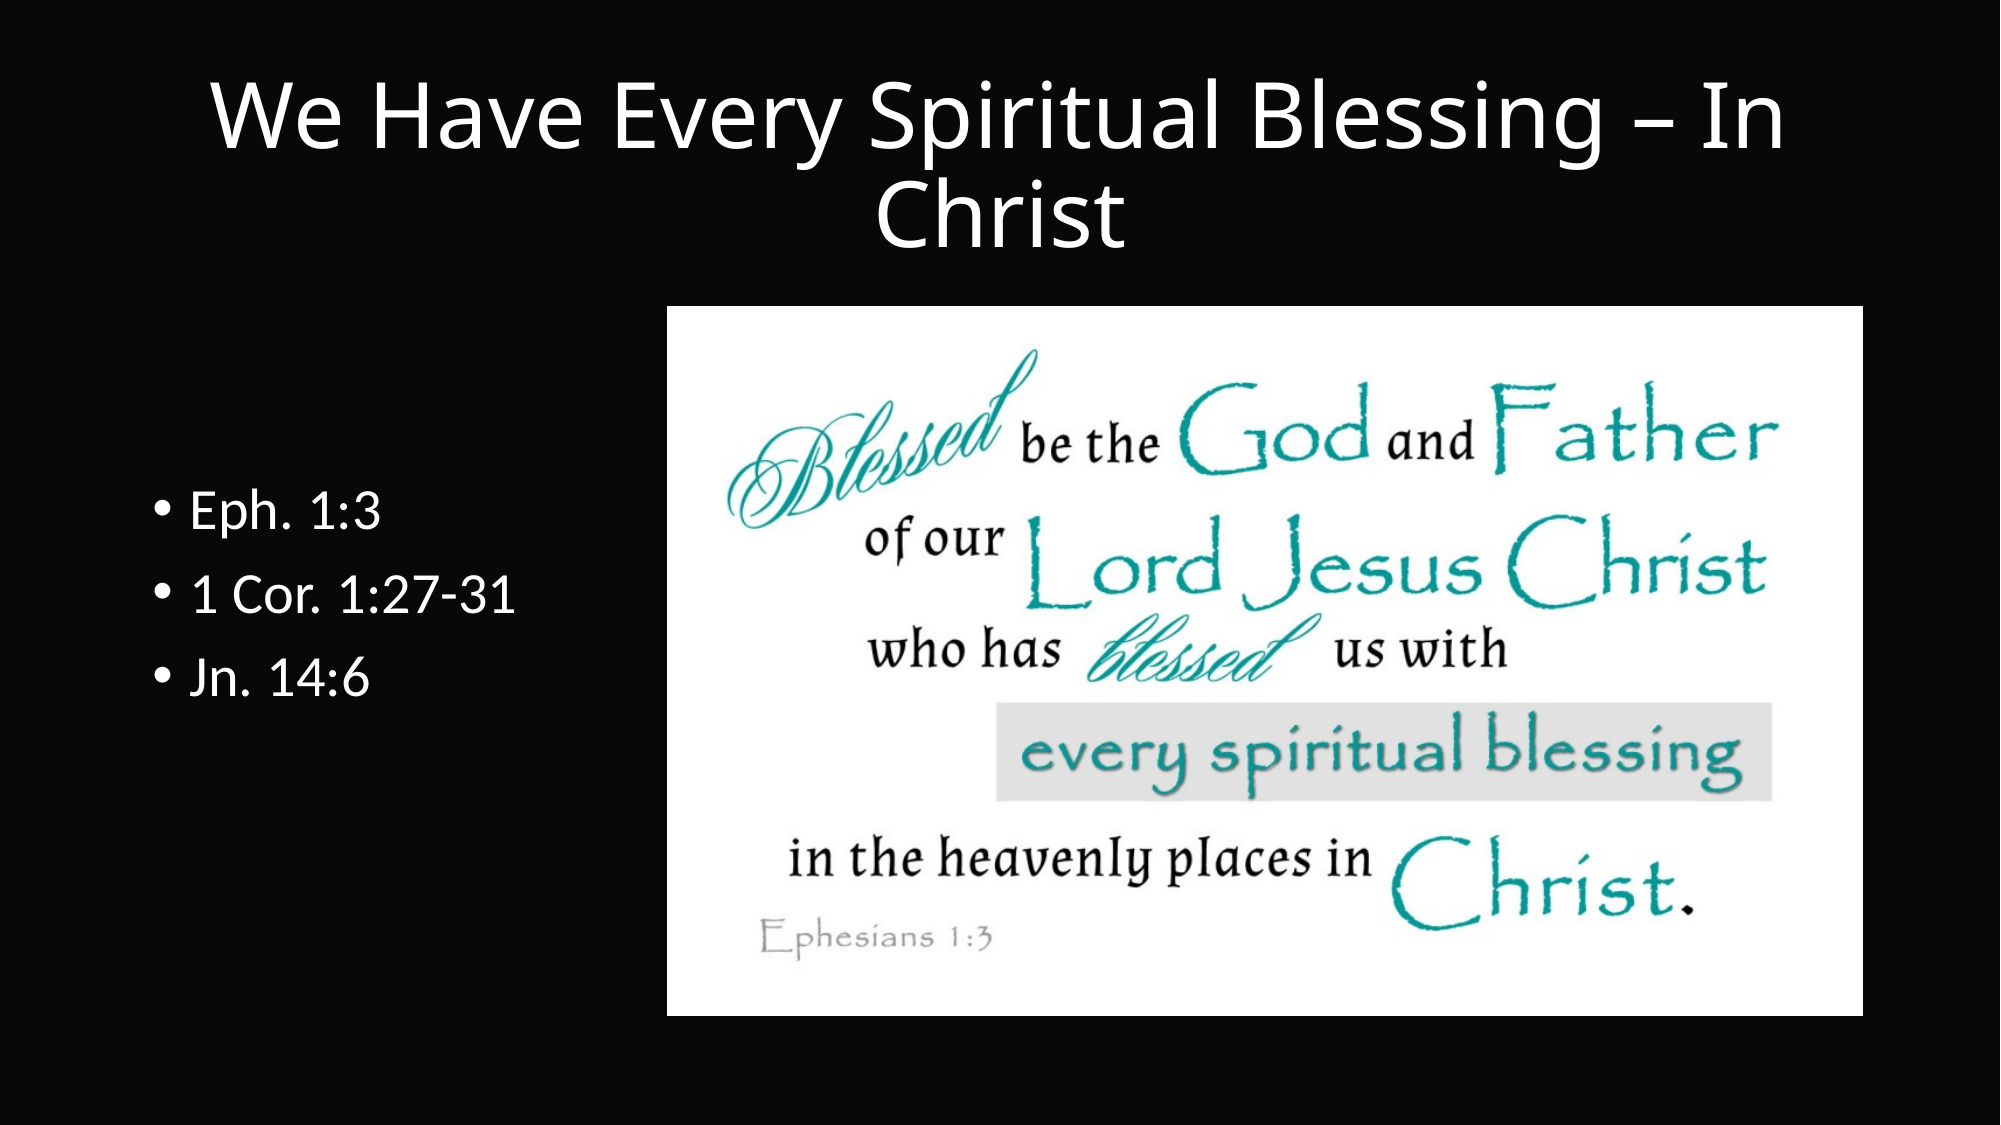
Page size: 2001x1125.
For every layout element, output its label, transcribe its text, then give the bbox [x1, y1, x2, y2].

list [667, 306, 1863, 1016]
title We Have Every Spiritual Blessing – In Christ [137, 59, 1863, 278]
list Eph. 1:3 1 Cor. 1:27-31 Jn. 14:6 [137, 471, 667, 753]
